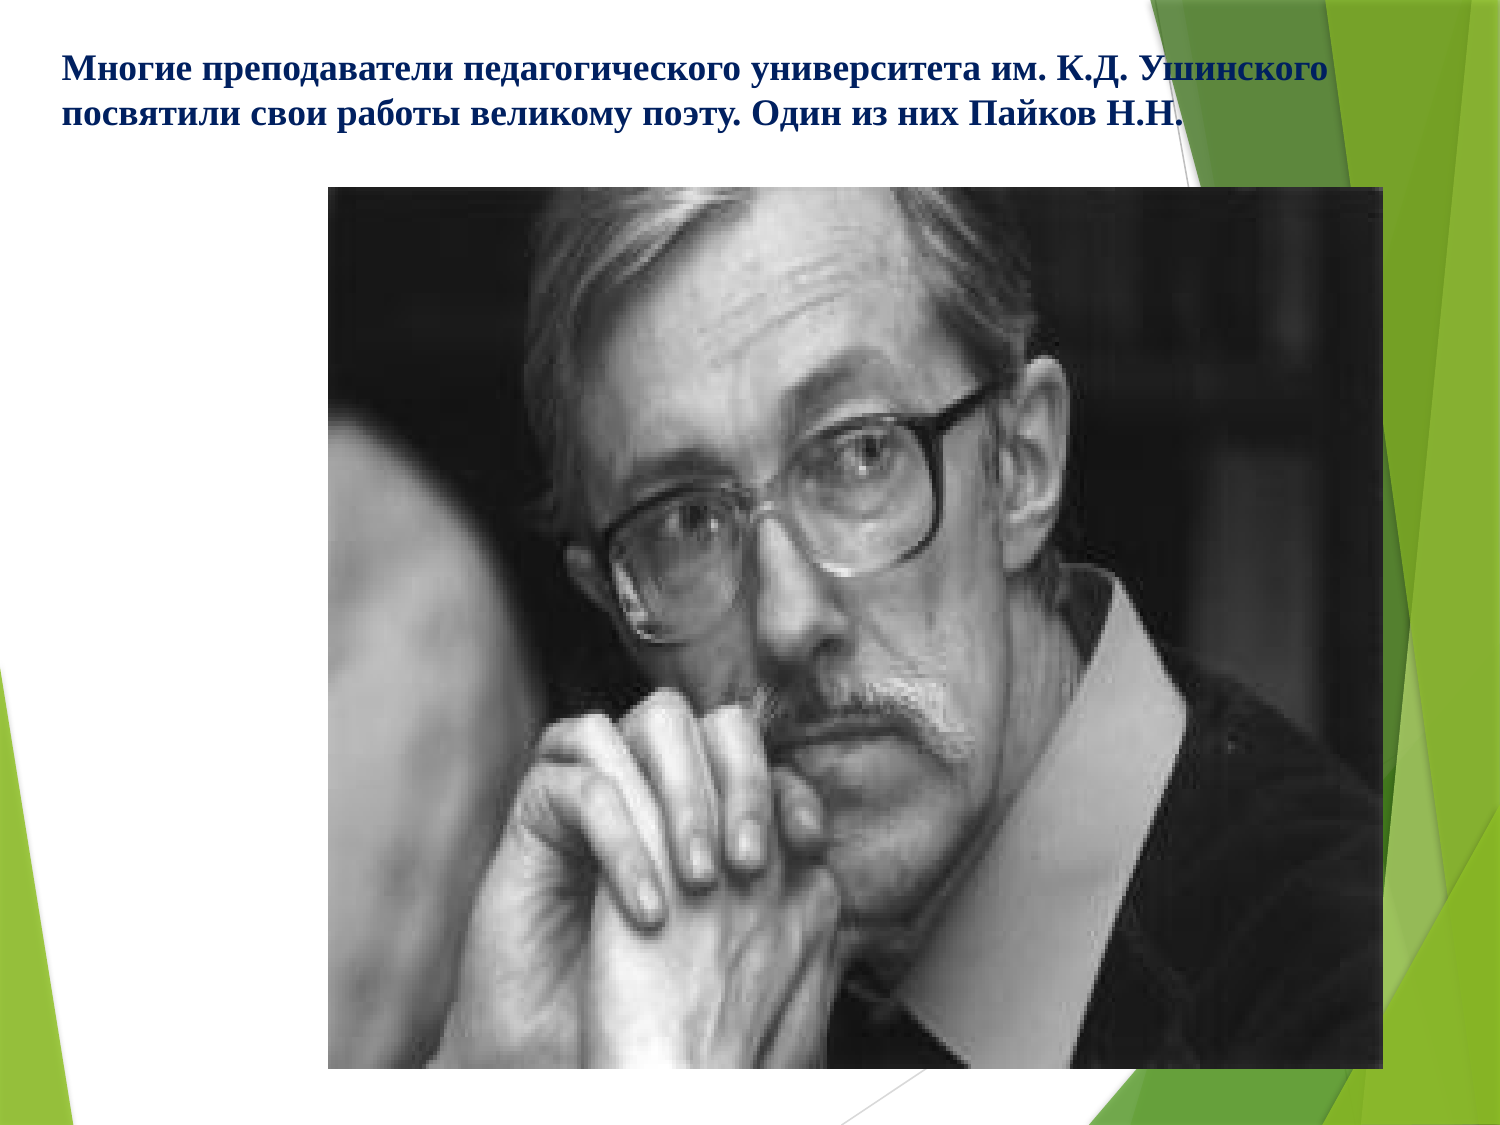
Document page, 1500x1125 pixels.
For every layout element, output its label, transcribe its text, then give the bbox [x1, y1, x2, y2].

text_box Многие преподаватели педагогического университета им. К.Д. Ушинского посвятили свои работы великому поэту. Один из них Пайков Н.Н. [46, 35, 1477, 140]
picture [327, 186, 1384, 1070]
